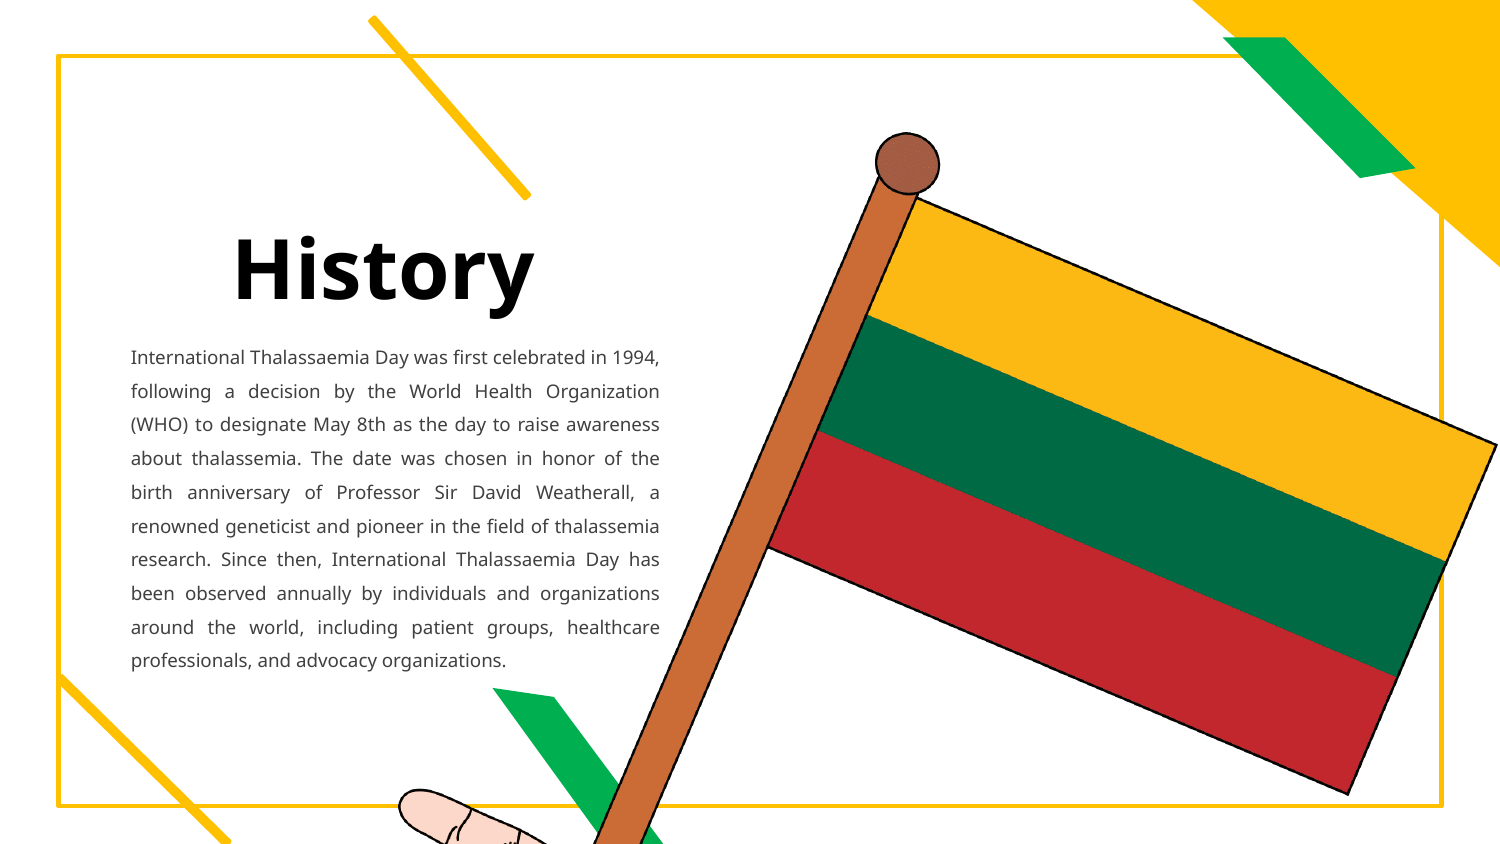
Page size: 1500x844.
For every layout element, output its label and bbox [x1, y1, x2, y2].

text_box [115, 208, 392, 680]
text_box [55, 674, 232, 844]
text_box [1190, 0, 1500, 133]
text_box [1220, 35, 1381, 130]
text_box [368, 15, 476, 130]
picture [398, 132, 1498, 844]
text_box [410, 54, 1309, 130]
text_box [56, 54, 461, 808]
